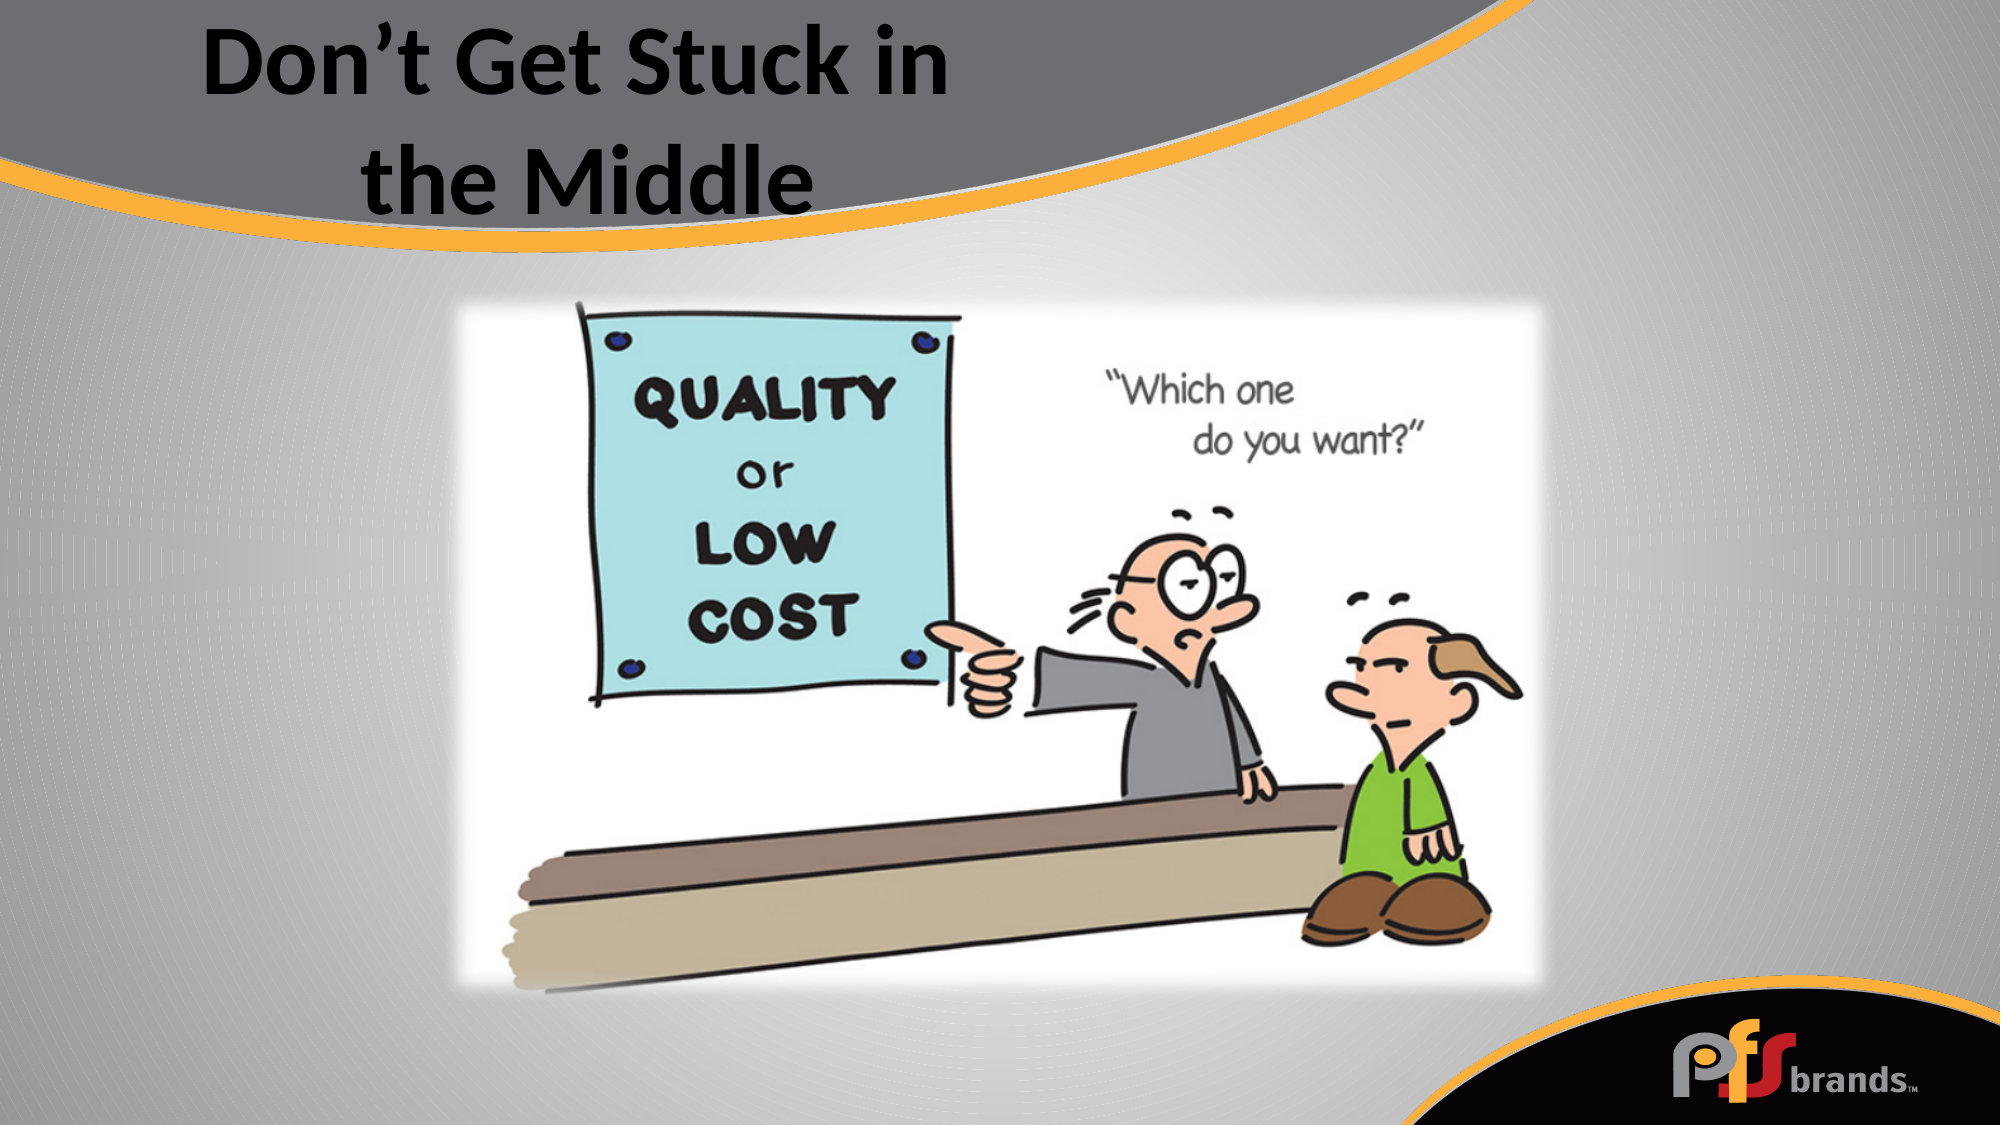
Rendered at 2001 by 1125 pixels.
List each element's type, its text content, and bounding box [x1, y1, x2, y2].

text_box Don’t Get Stuck in the Middle [186, 0, 990, 243]
picture [0, 0, 2000, 1125]
